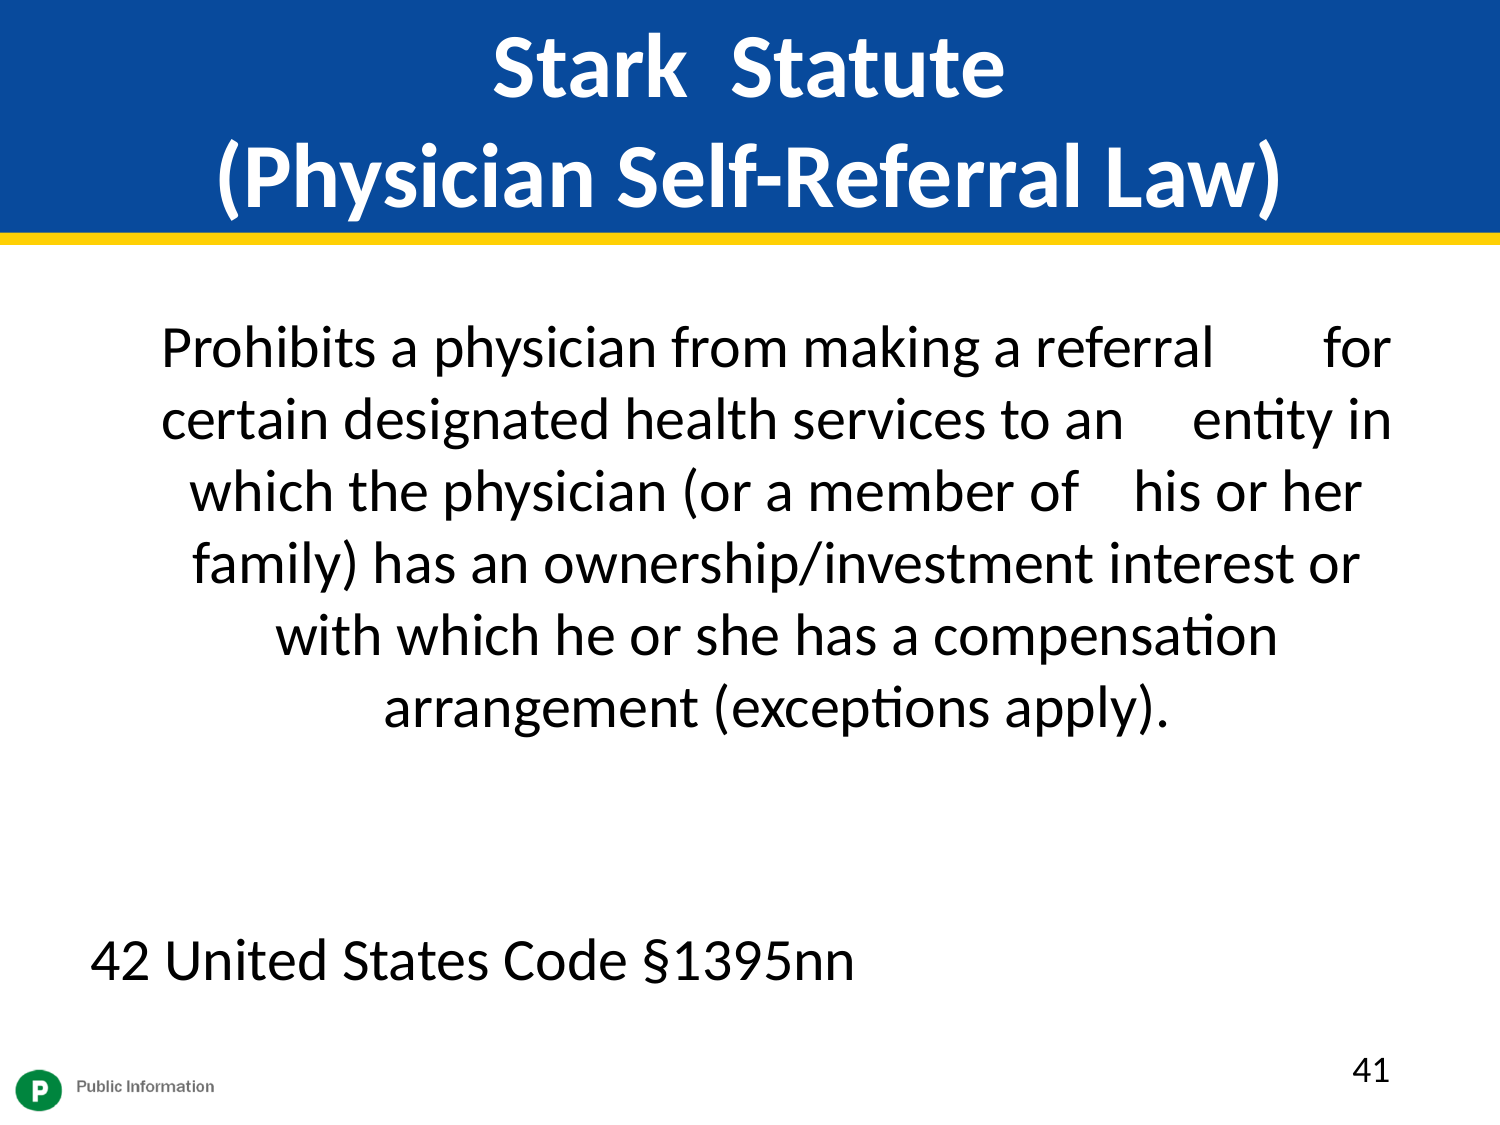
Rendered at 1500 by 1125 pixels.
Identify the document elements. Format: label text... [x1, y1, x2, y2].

picture [0, 1069, 273, 1124]
text_box 41 [1299, 1037, 1406, 1098]
title Stark Statute (Physician Self-Referral Law) [0, 0, 1500, 233]
list Prohibits a physician from making a referral for certain designated health services to an entity in which the physician (or a member of his or her family) has an ownership/investment interest or with which he or she has a compensation arrangement (exceptions apply). 42 United States Code §1395nn [75, 299, 1425, 1005]
